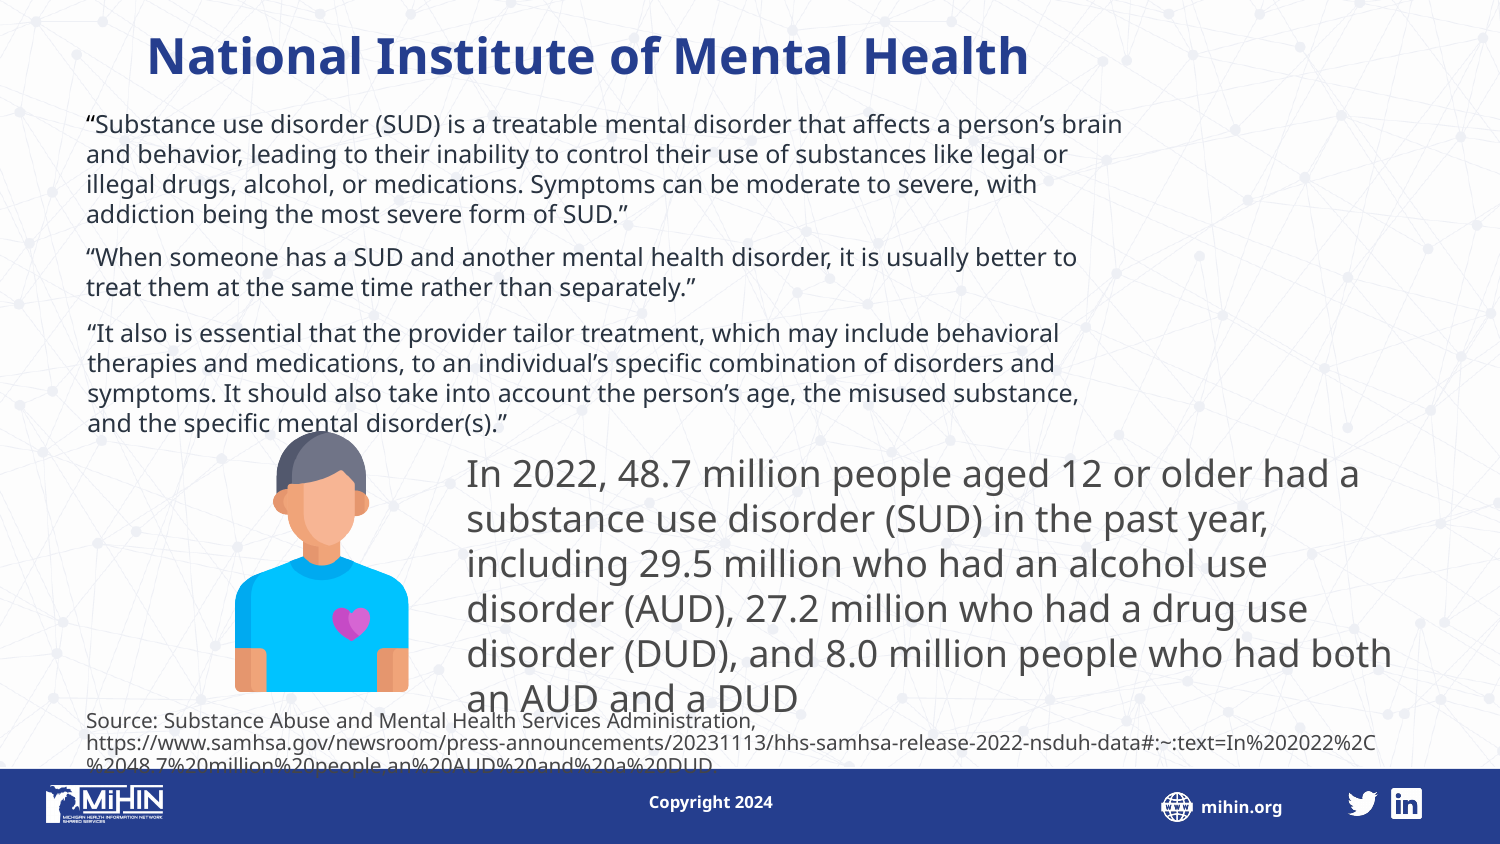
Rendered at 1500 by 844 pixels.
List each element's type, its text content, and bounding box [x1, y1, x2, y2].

picture [1391, 788, 1422, 819]
picture [1347, 791, 1378, 816]
picture [0, 0, 1500, 767]
picture [46, 785, 163, 823]
picture [1161, 792, 1193, 822]
text_box Source: Substance Abuse and Mental Health Services Administration, https://www.samhsa.gov/newsroom/press-announcements/20231113/hhs-samhsa-release-2022-nsduh-data#:~:text=In%202022%2C%2048.7%20million%20people,an%20AUD%20and%20a%20DUD. [71, 767, 1477, 777]
